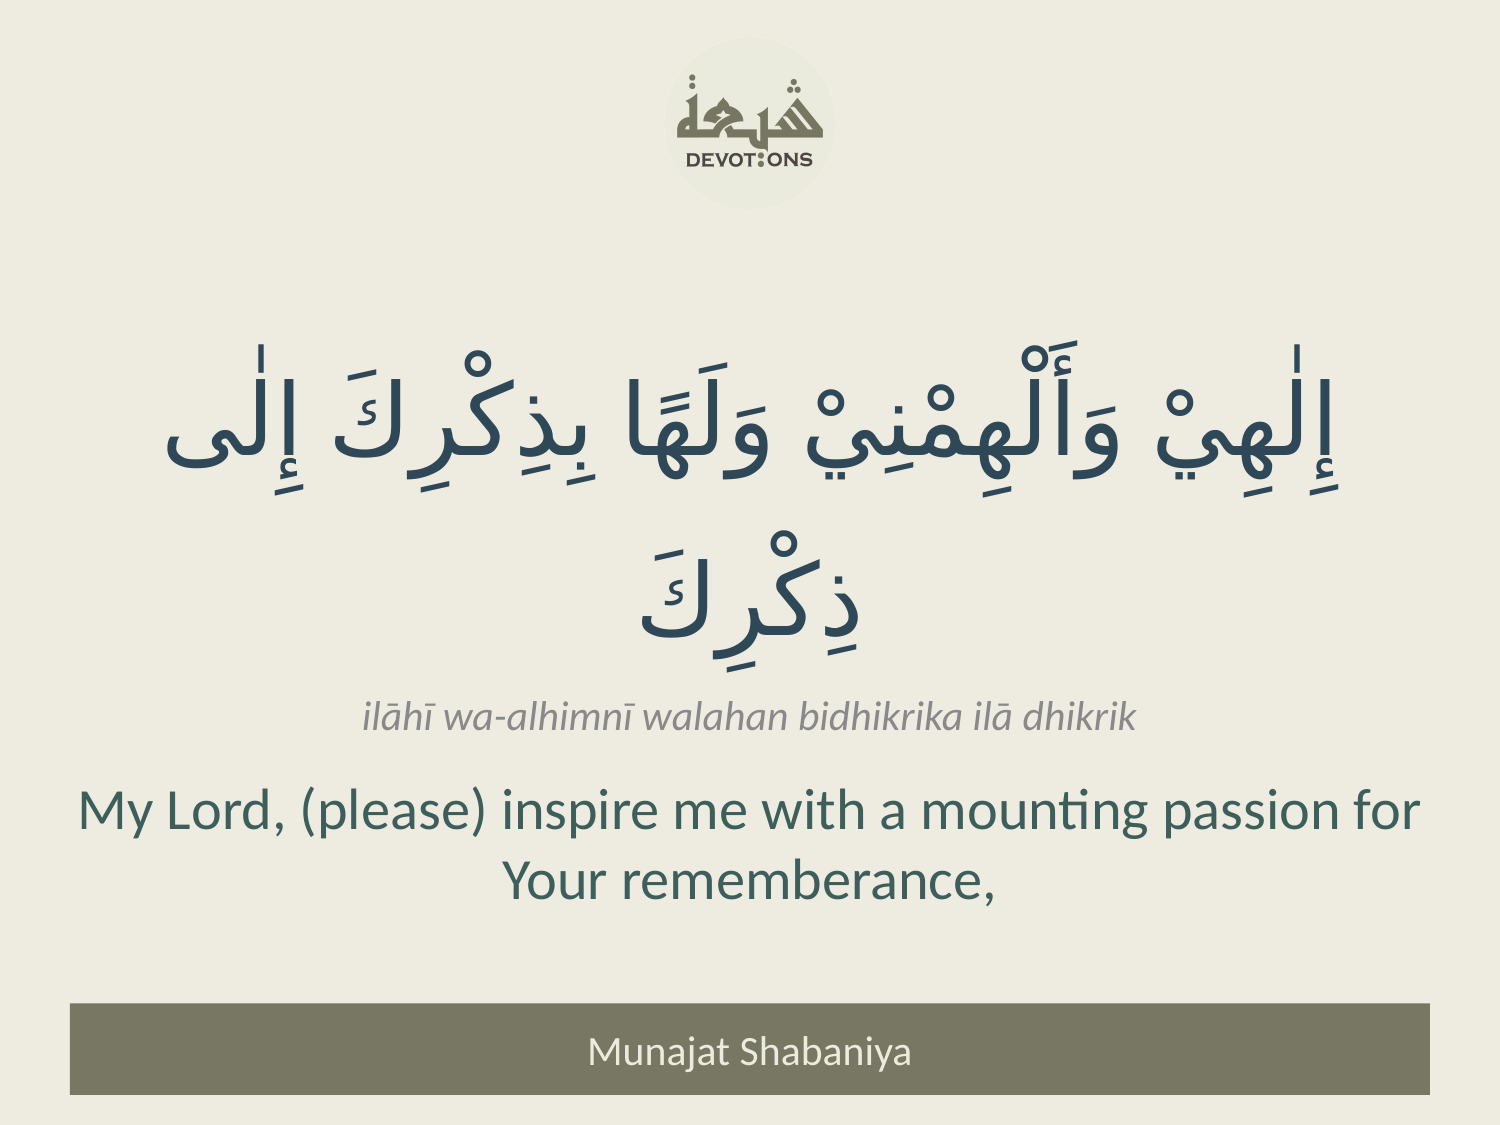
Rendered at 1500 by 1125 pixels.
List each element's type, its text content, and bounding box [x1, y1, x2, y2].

picture [656, 29, 844, 203]
list إِلٰهِيْ وَأَلْهِمْنِيْ وَلَهًا بِذِكْرِكَ إِلٰى ذِكْرِكَ ilāhī wa-alhimnī walahan bidhikrika ilā dhikrik My Lord, (please) inspire me with a mounting passion for Your rememberance, [69, 203, 1430, 1003]
list Munajat Shabaniya [69, 1003, 1430, 1095]
